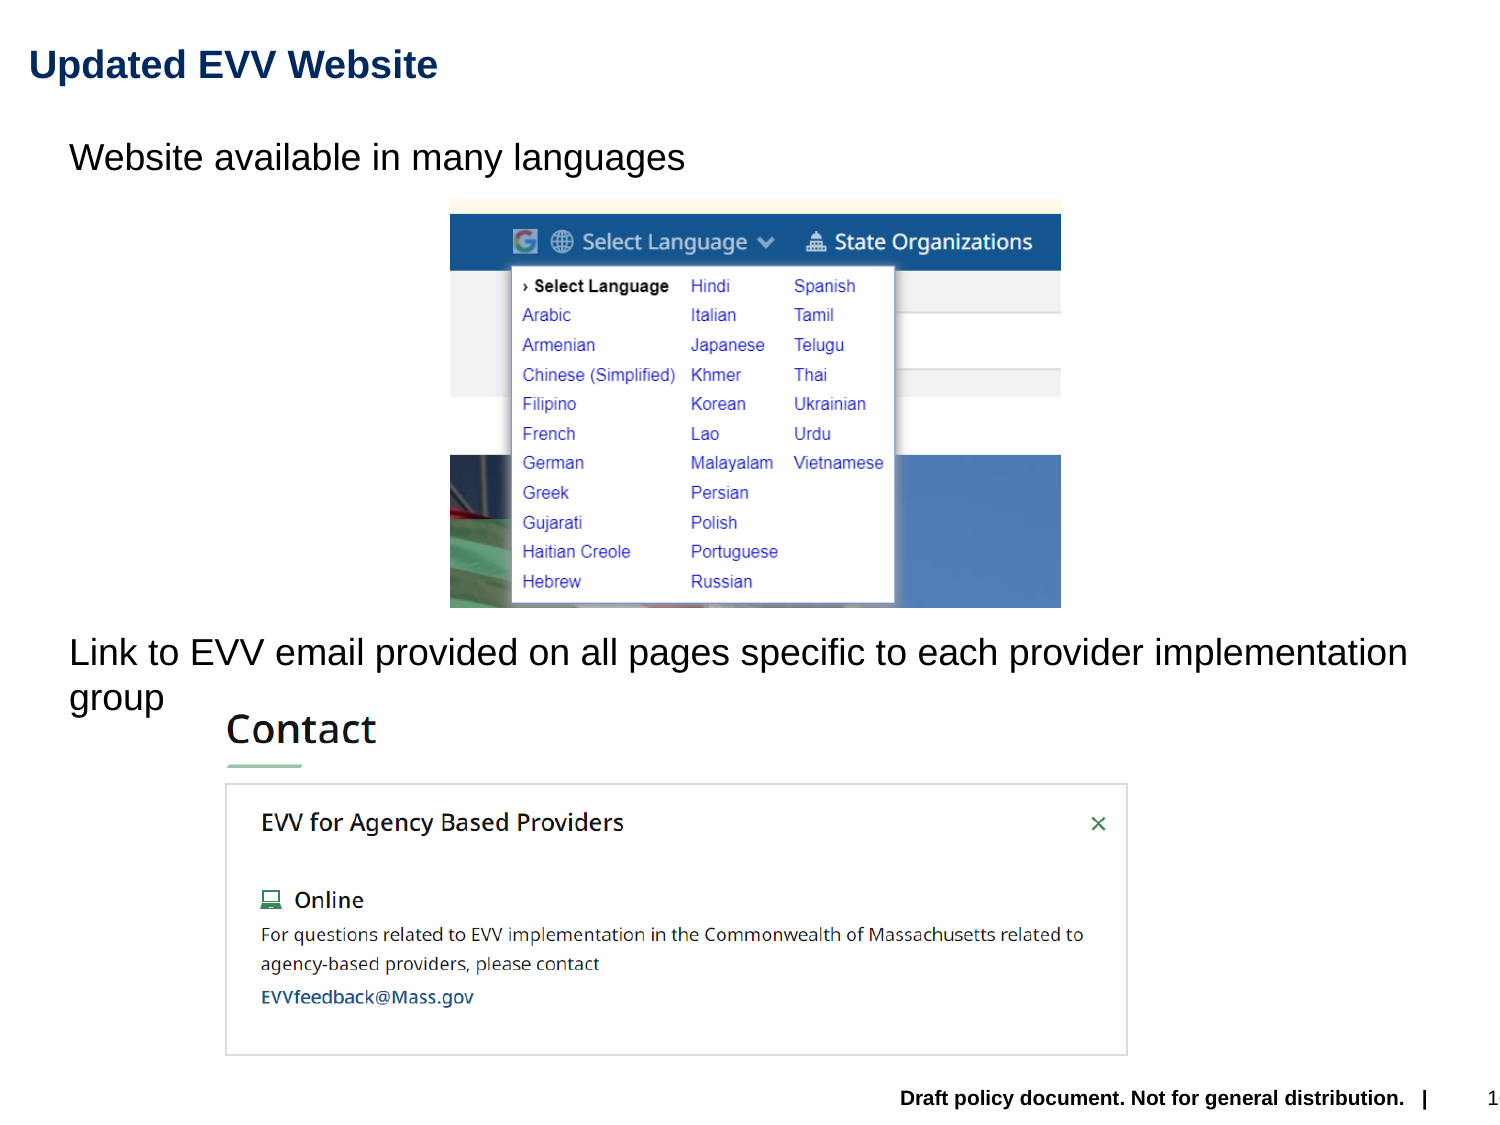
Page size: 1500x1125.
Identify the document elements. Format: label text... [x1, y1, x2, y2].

title Updated EVV Website [28, 38, 1350, 88]
picture [449, 199, 1062, 609]
picture [167, 674, 1176, 1084]
text_box Website available in many languages Link to EVV email provided on all pages specific to each provider implementation group [54, 124, 1446, 725]
